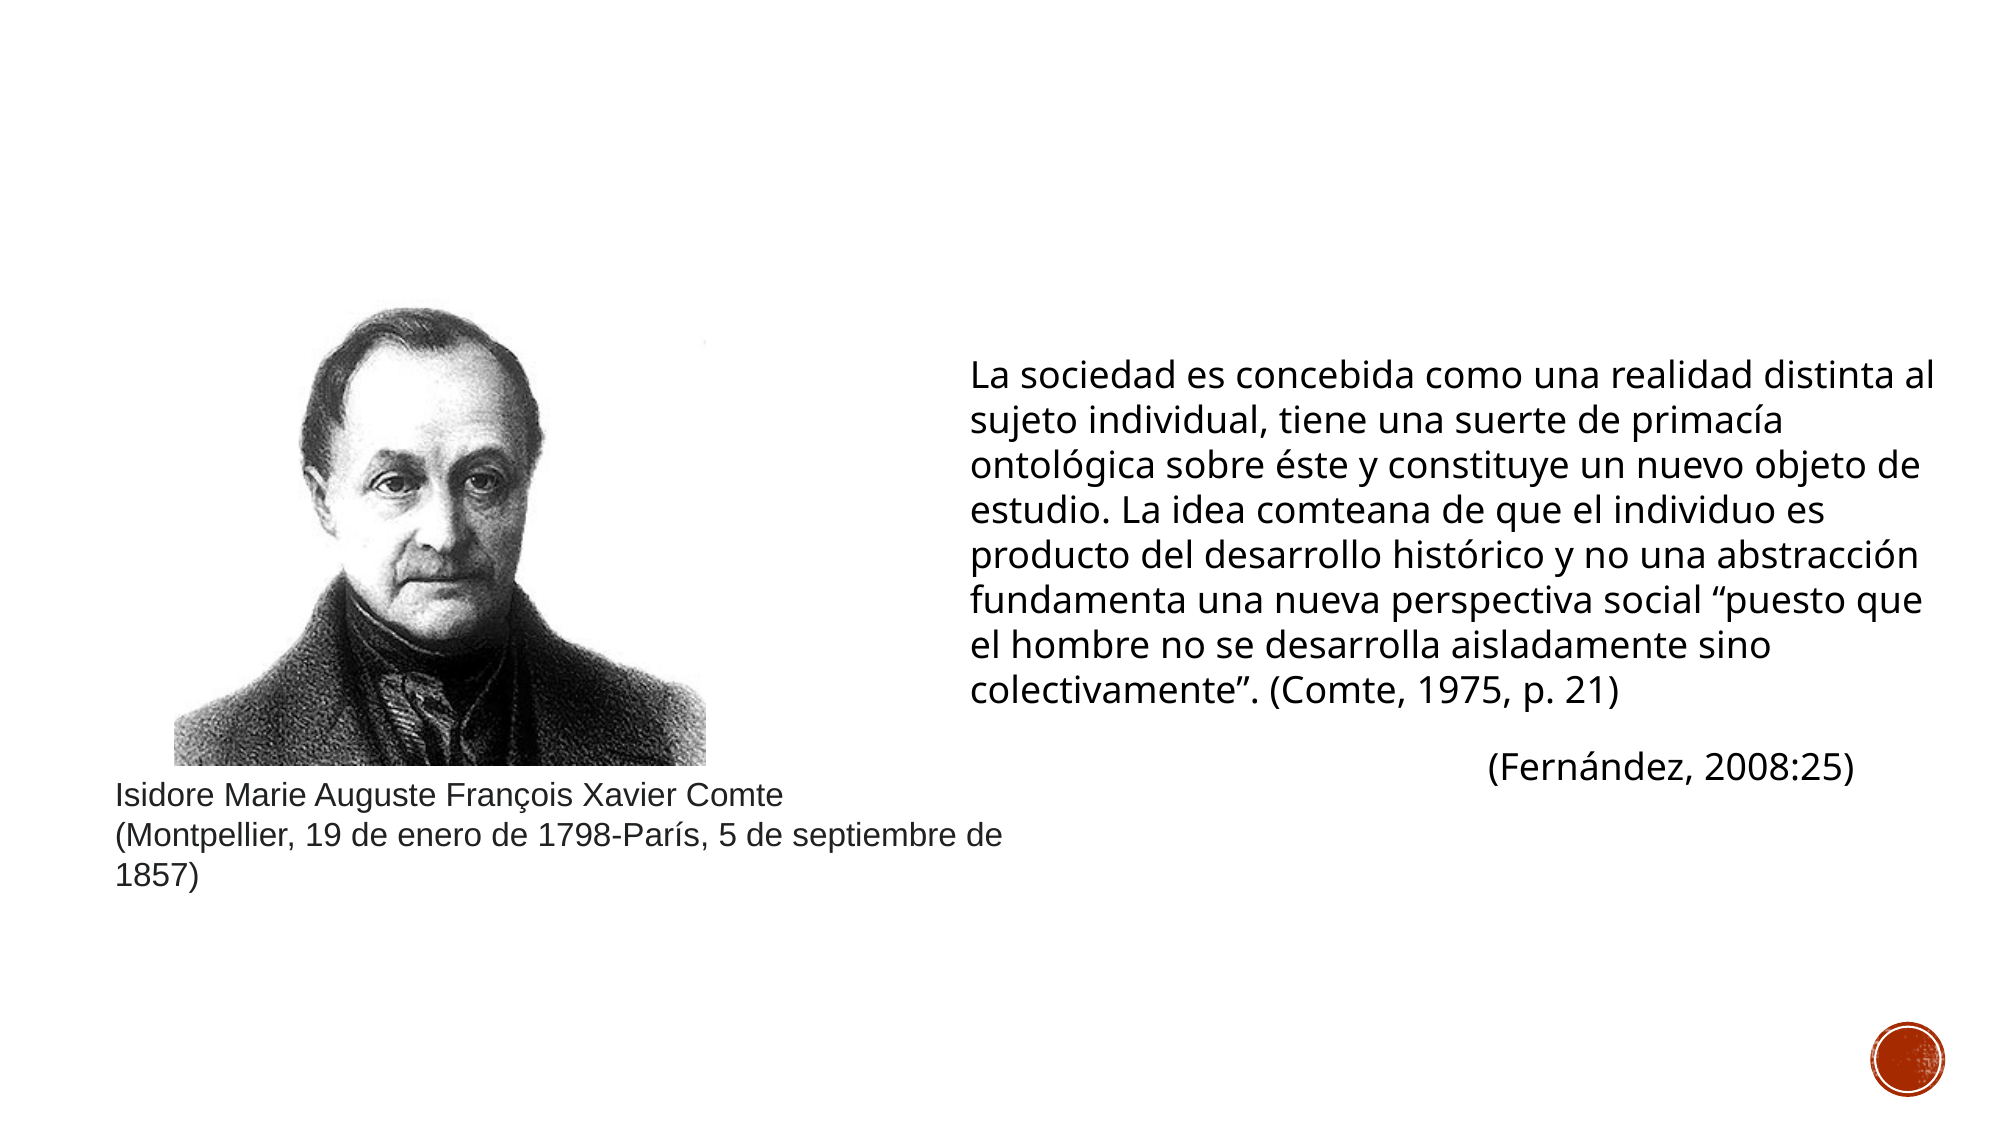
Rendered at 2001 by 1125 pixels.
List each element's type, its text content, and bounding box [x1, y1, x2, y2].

text_box (Fernández, 2008:25) [1473, 735, 2000, 796]
text_box La sociedad es concebida como una realidad distinta al sujeto individual, tiene una suerte de primacía ontológica sobre éste y constituye un nuevo objeto de estudio. La idea comteana de que el individuo es producto del desarrollo histórico y no una abstracción fundamenta una nueva perspectiva social “puesto que el hombre no se desarrolla aisladamente sino colectivamente”. (Comte, 1975, p. 21) [954, 343, 1955, 719]
text_box Isidore Marie Auguste François Xavier Comte (Montpellier, 19 de enero de 1798-París, 5 de septiembre de 1857) [99, 765, 1100, 901]
picture [174, 299, 706, 765]
